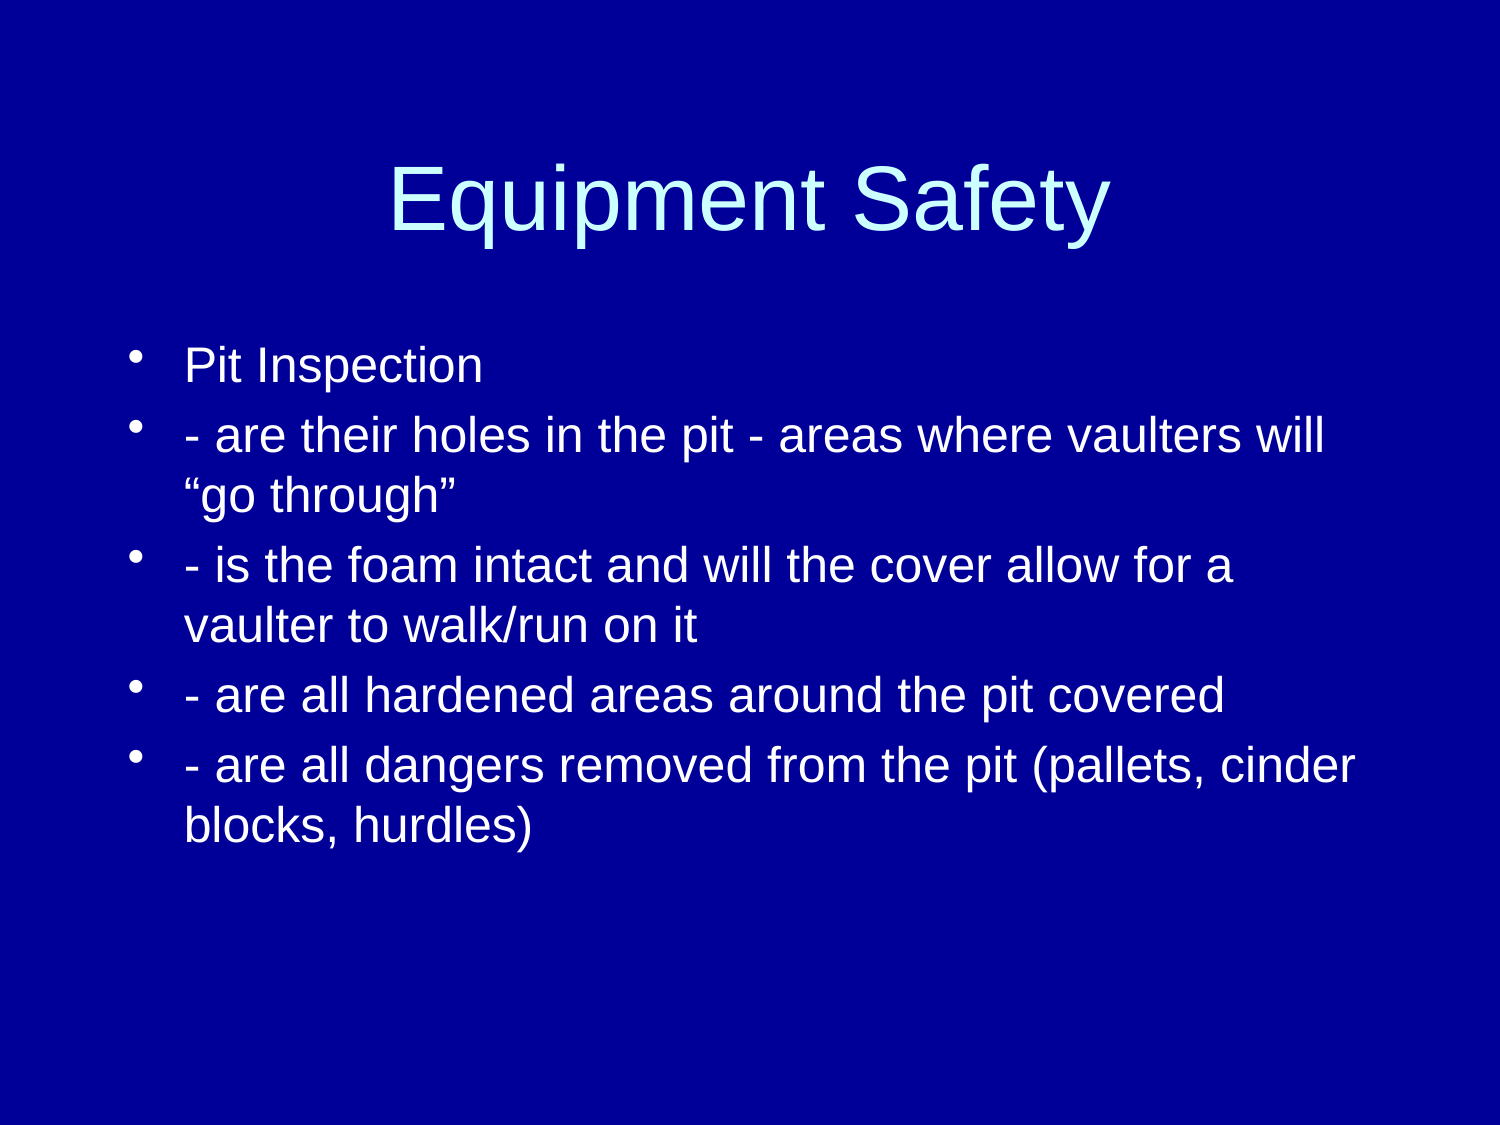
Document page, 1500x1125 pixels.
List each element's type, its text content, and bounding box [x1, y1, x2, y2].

title Equipment Safety [112, 99, 1388, 288]
list Pit Inspection - are their holes in the pit - areas where vaulters will “go through” - is the foam intact and will the cover allow for a vaulter to walk/run on it - are all hardened areas around the pit covered - are all dangers removed from the pit (pallets, cinder blocks, hurdles) [112, 324, 1388, 1000]
